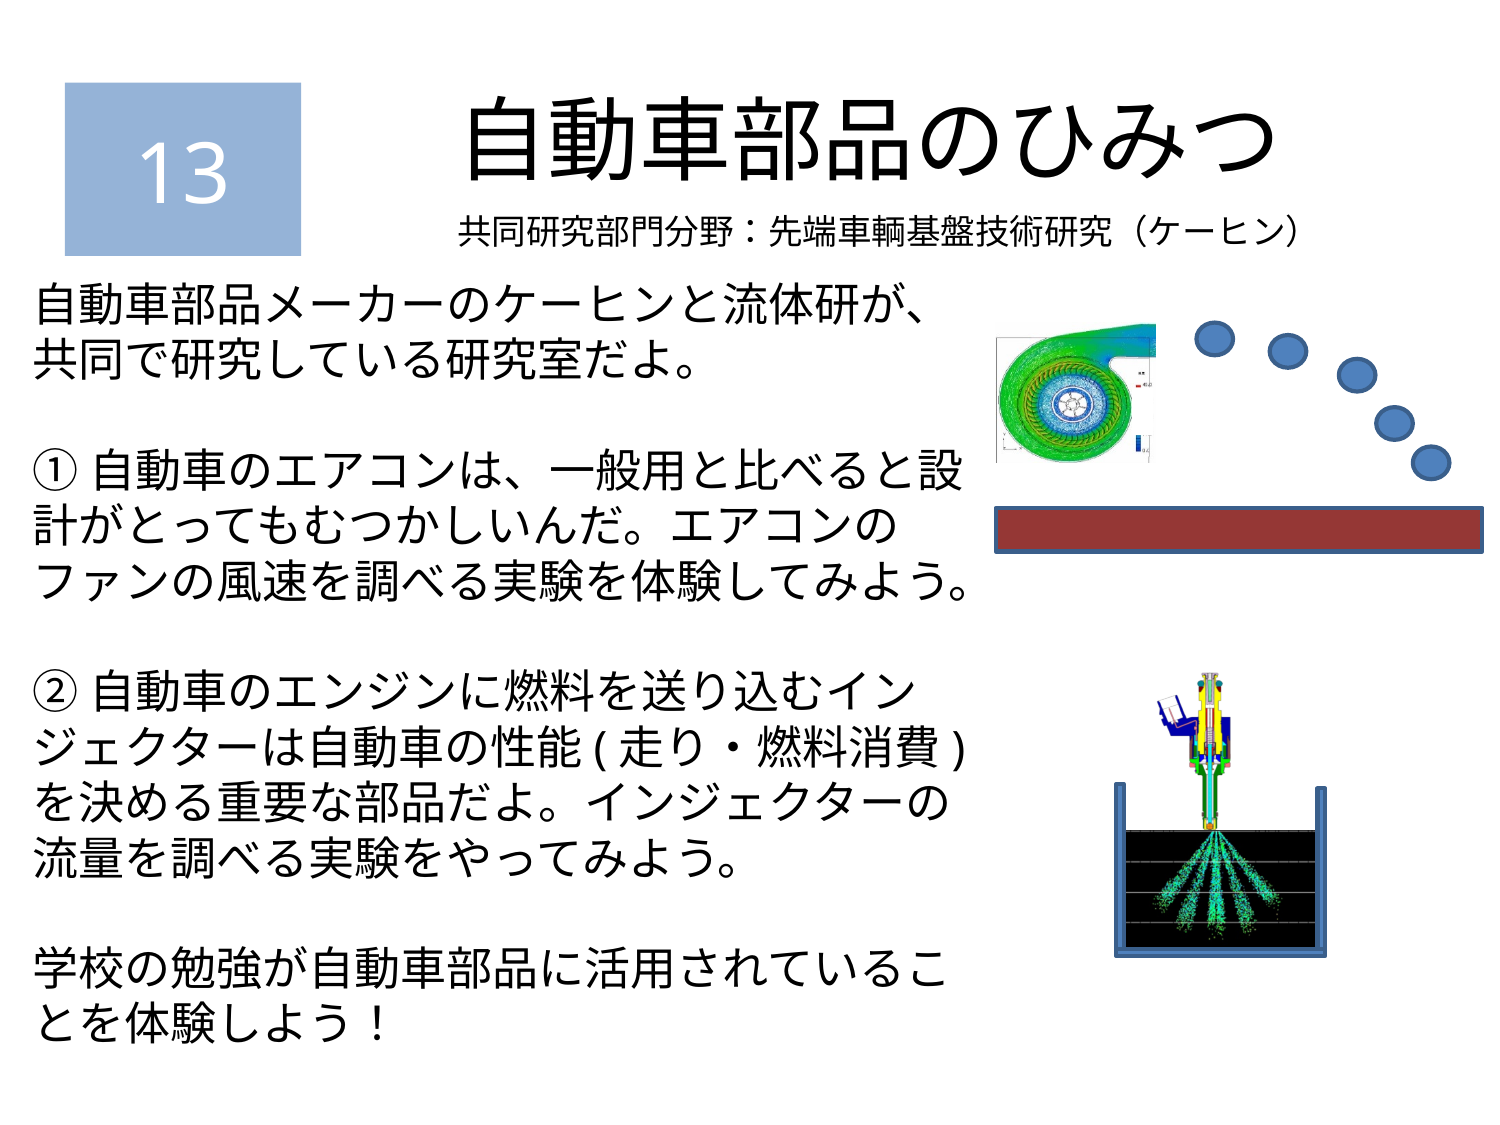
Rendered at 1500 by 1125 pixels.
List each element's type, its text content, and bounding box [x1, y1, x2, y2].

text_box [1410, 444, 1452, 482]
text_box [994, 506, 1484, 554]
text_box [1315, 786, 1327, 830]
text_box [1336, 356, 1378, 394]
text_box 13 [64, 82, 302, 256]
text_box [1374, 405, 1415, 442]
picture [1114, 673, 1326, 950]
text_box [1114, 796, 1126, 829]
text_box [1267, 332, 1309, 370]
text_box 自動車部品メーカーのケーヒンと流体研が、共同で研究している研究室だよ。 ①自動車のエアコンは、一般用と比べると設計がとってもむつかしいんだ。エアコンのファンの風速を調べる実験を体験してみよう。 ②自動車のエンジンに燃料を送り込むインジェクターは自動車の性能(走り・燃料消費)を決める重要な部品だよ。インジェクターの流量を調べる実験をやってみよう。 学校の勉強が自動車部品に活用されていることを体験しよう！ [17, 268, 996, 1058]
title 自動車部品のひみつ [312, 50, 1425, 224]
text_box 共同研究部門分野：先端車輌基盤技術研究（ケーヒン） [442, 202, 1408, 259]
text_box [995, 322, 1157, 464]
text_box [1194, 320, 1236, 358]
